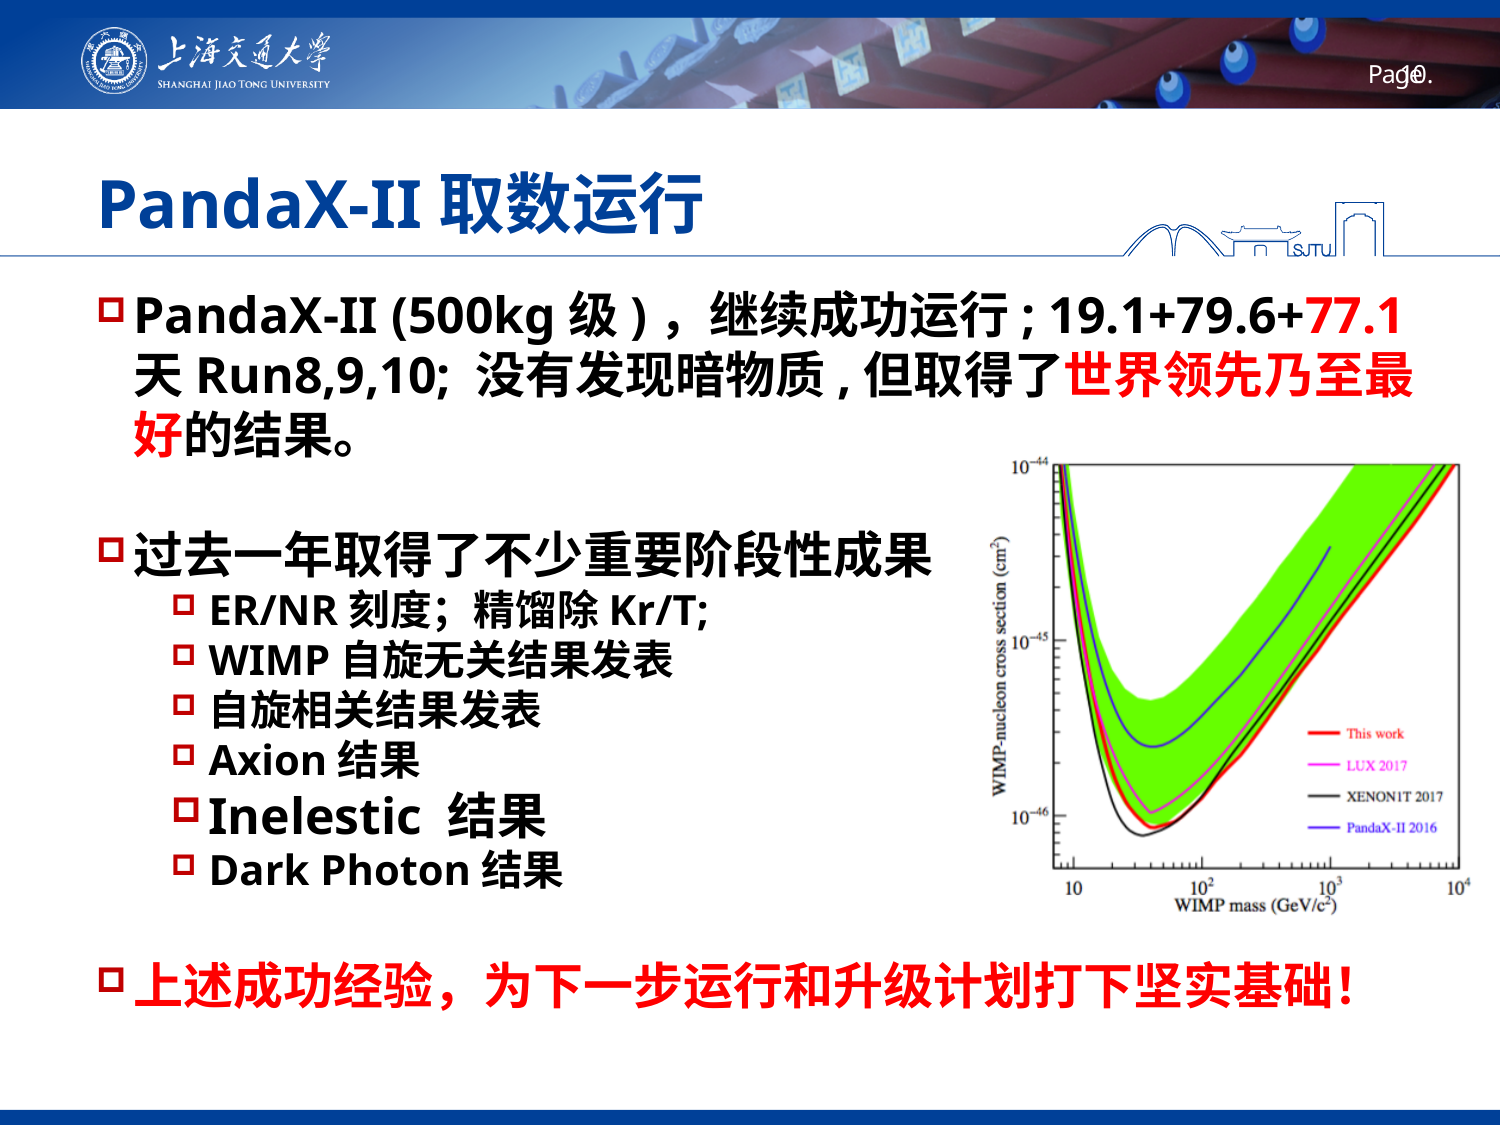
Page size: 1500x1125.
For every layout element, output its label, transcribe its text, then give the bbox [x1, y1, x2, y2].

list PandaX-II (500kg级)，继续成功运行; 19.1+79.6+77.1天Run8,9,10; 没有发现暗物质,但取得了世界领先乃至最好的结果。 过去一年取得了不少重要阶段性成果 ER/NR刻度；精馏除Kr/T; WIMP自旋无关结果发表 自旋相关结果发表 Axion结果 Inelestic 结果 Dark Photon结果 上述成功经验，为下一步运行和升级计划打下坚实基础！ [81, 276, 1455, 1084]
picture [964, 452, 1478, 926]
title PandaX-II取数运行 [81, 160, 1455, 255]
picture [0, 18, 1500, 109]
